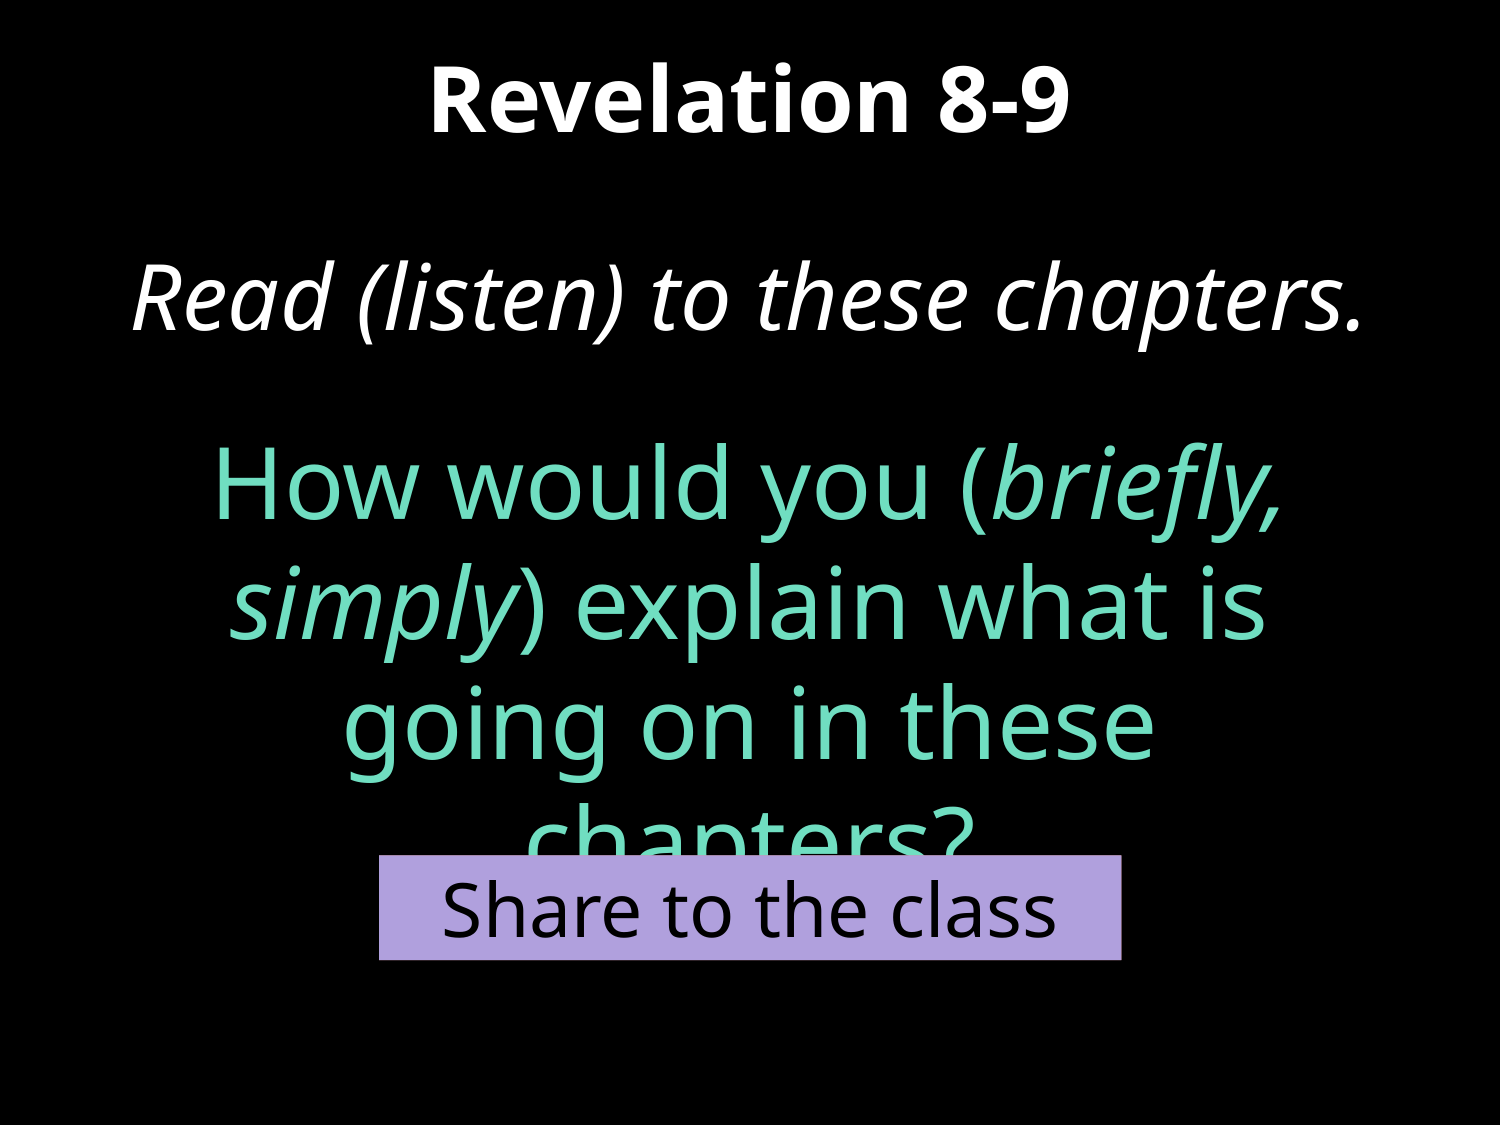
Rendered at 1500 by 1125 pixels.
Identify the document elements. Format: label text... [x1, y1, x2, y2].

list Read (listen) to these chapters. How would you (briefly, simply) explain what is going on in these chapters? [103, 231, 1397, 1042]
title Revelation 8-9 [103, 36, 1397, 170]
text_box Share to the class [379, 855, 1122, 961]
